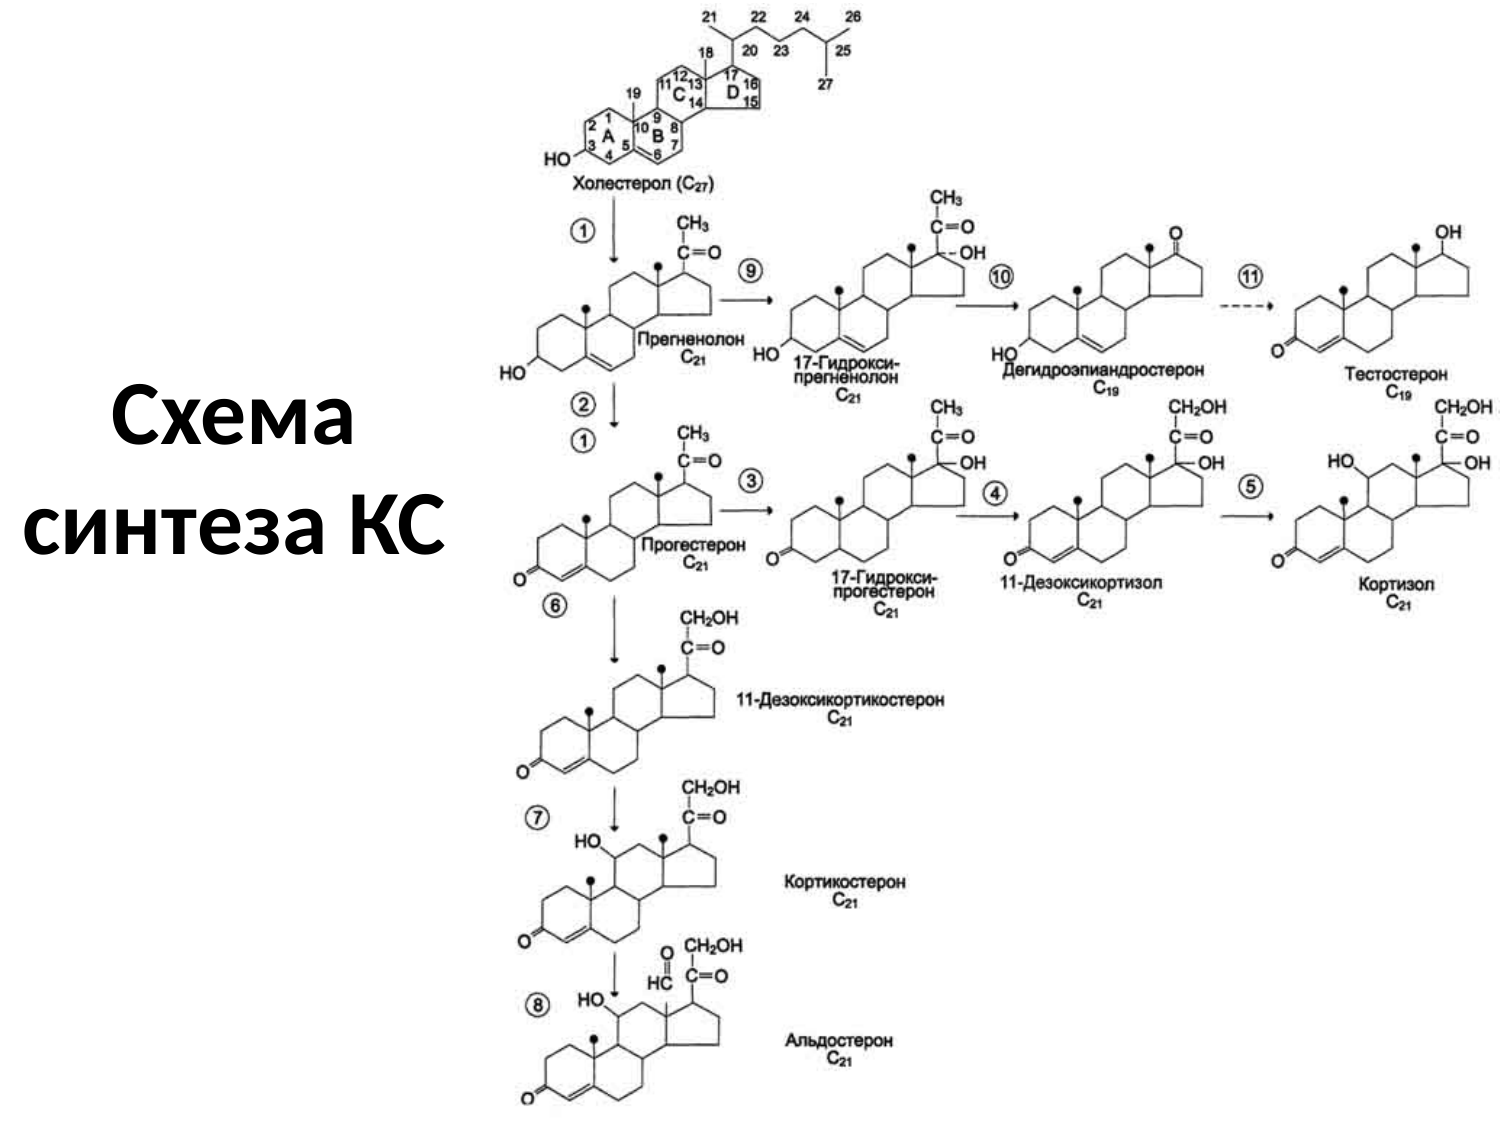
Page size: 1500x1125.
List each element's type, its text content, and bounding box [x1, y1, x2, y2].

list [491, 3, 1500, 1122]
title Схема синтеза КС [0, 257, 469, 668]
